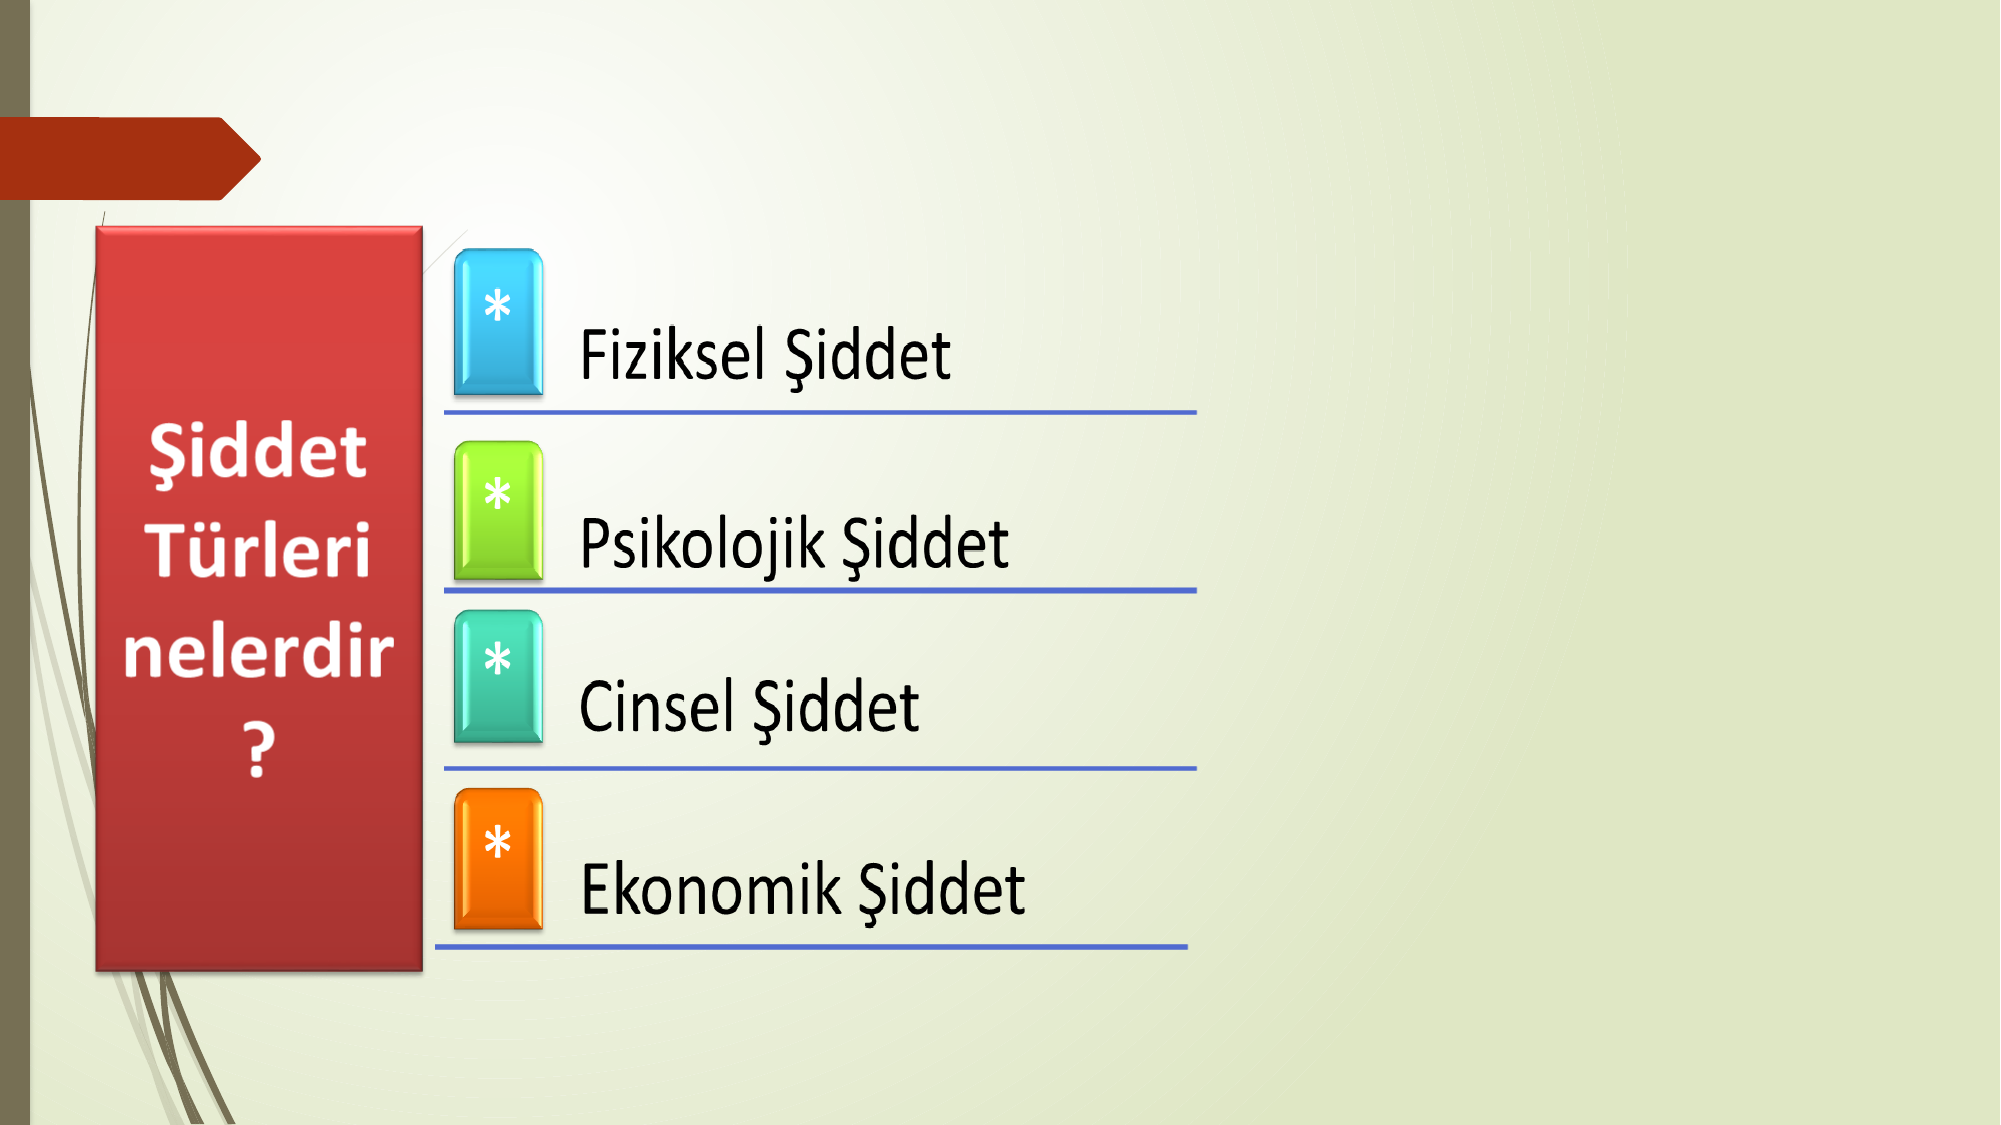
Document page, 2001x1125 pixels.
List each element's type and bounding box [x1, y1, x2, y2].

list [458, 232, 1200, 985]
picture [61, 221, 455, 985]
